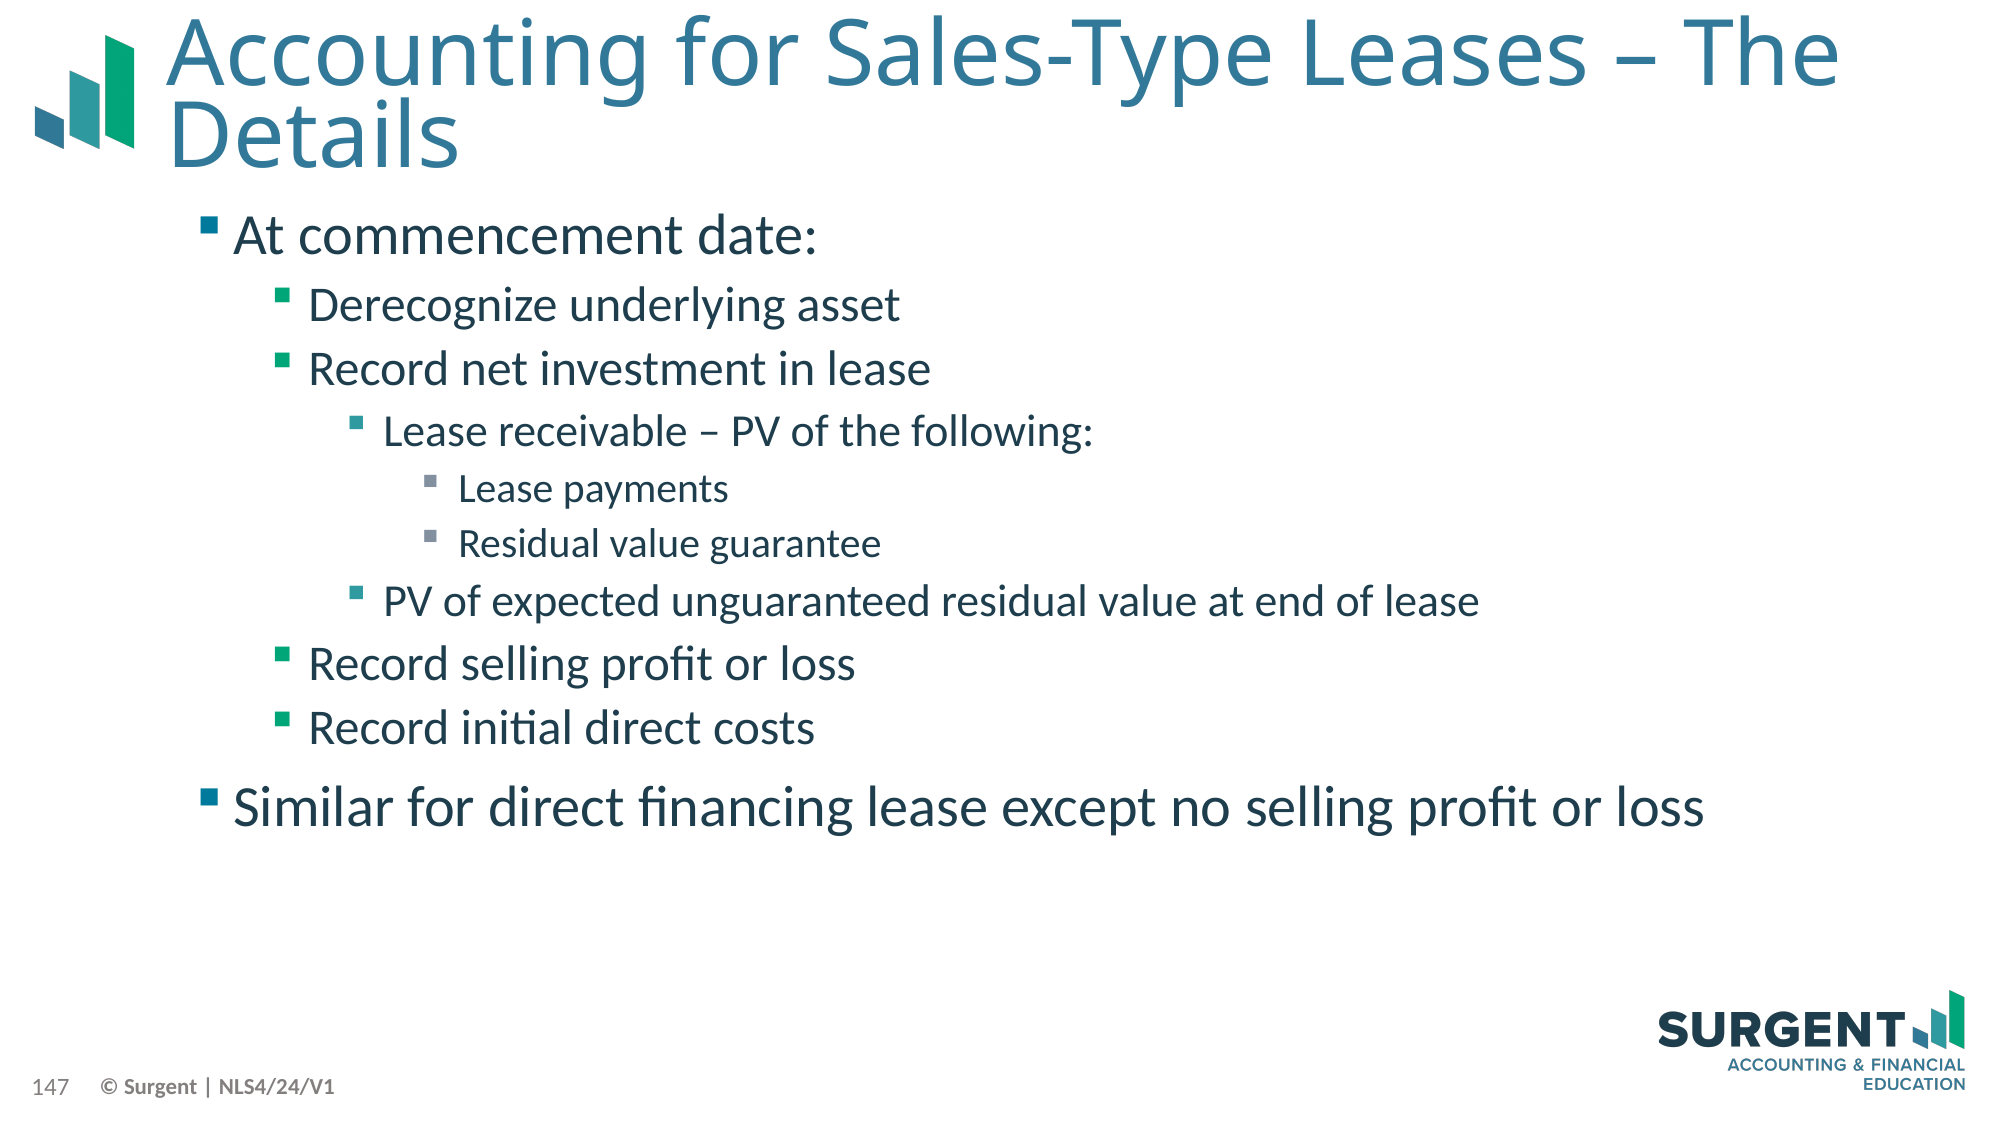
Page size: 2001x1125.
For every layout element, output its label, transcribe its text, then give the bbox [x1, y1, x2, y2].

title Accounting for Sales-Type Leases – The Details [151, 55, 1915, 149]
slide_number 147 [0, 1055, 85, 1115]
footer © Surgent | NLS4/24/V1 [85, 1055, 402, 1115]
list At commencement date: Derecognize underlying asset Record net investment in lease Lease receivable – PV of the following: Lease payments Residual value guarantee PV of expected unguaranteed residual value at end of lease Record selling profit or loss Record initial direct costs Similar for direct financing lease except no selling profit or loss [180, 197, 1910, 967]
